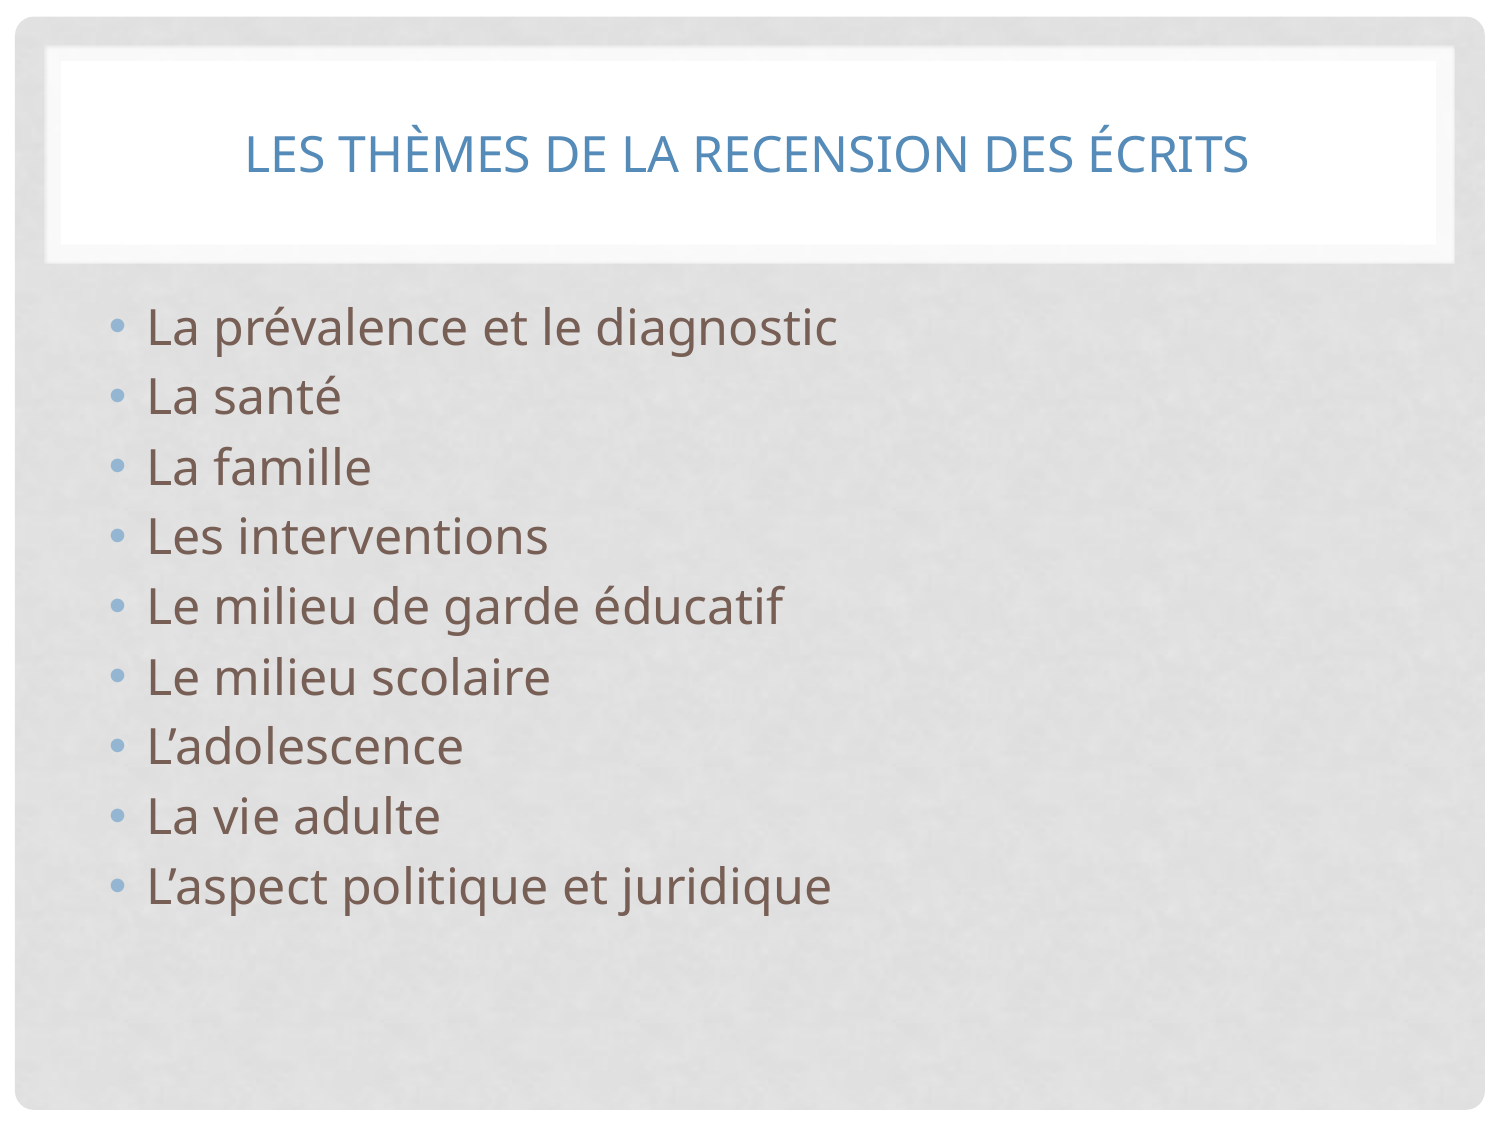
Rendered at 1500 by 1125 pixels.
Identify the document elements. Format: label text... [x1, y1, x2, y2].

list La prévalence et le diagnostic La santé La famille Les interventions Le milieu de garde éducatif Le milieu scolaire L’adolescence La vie adulte L’aspect politique et juridique [75, 287, 1425, 1070]
title LES THÈMES DE LA RECENSION DES ÉCRITS [69, 66, 1425, 238]
